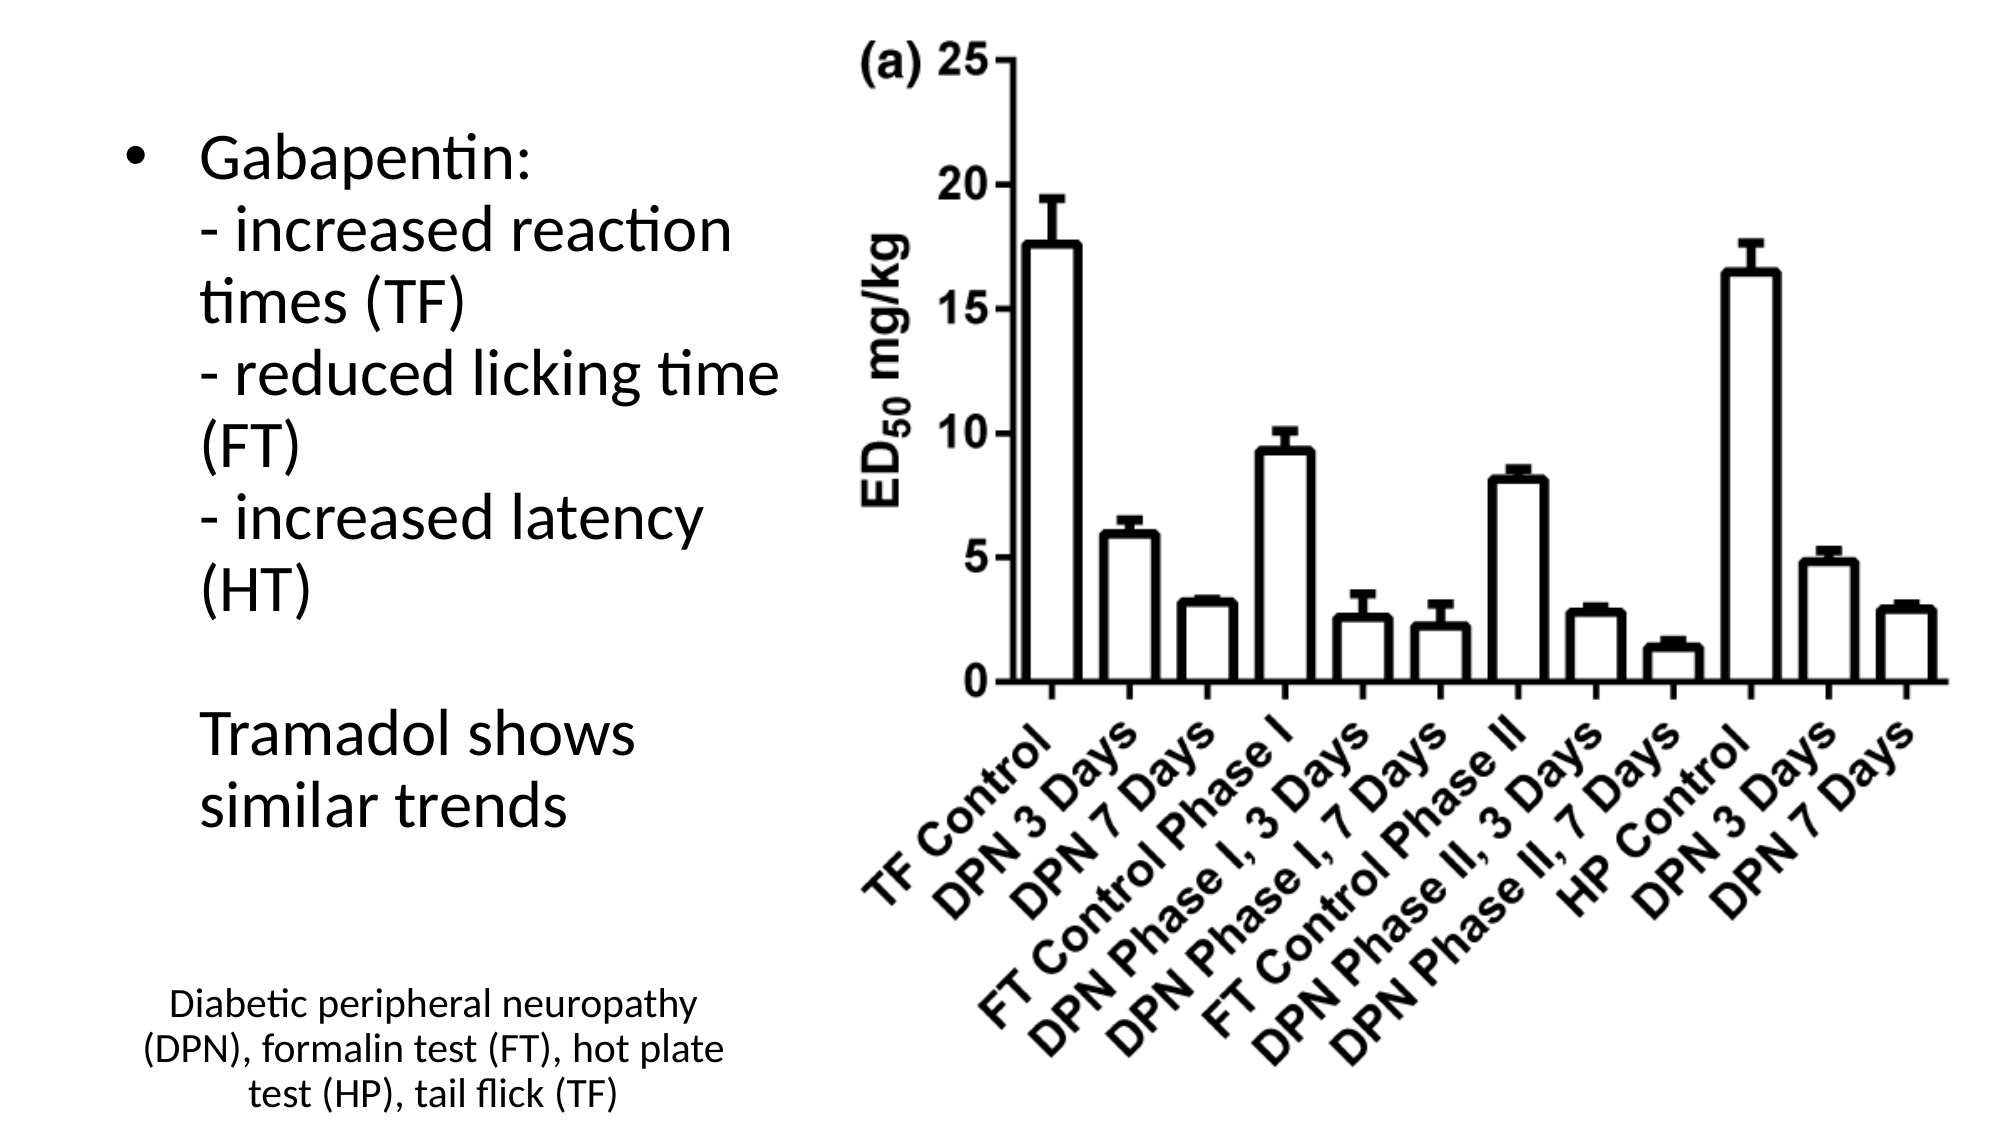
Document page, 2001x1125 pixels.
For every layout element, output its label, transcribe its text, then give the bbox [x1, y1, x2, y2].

picture [760, 0, 2000, 1125]
list Diabetic peripheral neuropathy (DPN), formalin test (FT), hot plate test (HP), tail flick (TF) [106, 882, 760, 1125]
title Gabapentin: - increased reaction times (TF) - reduced licking time (FT) - increased latency (HT) Tramadol shows similar trends [109, 103, 760, 882]
